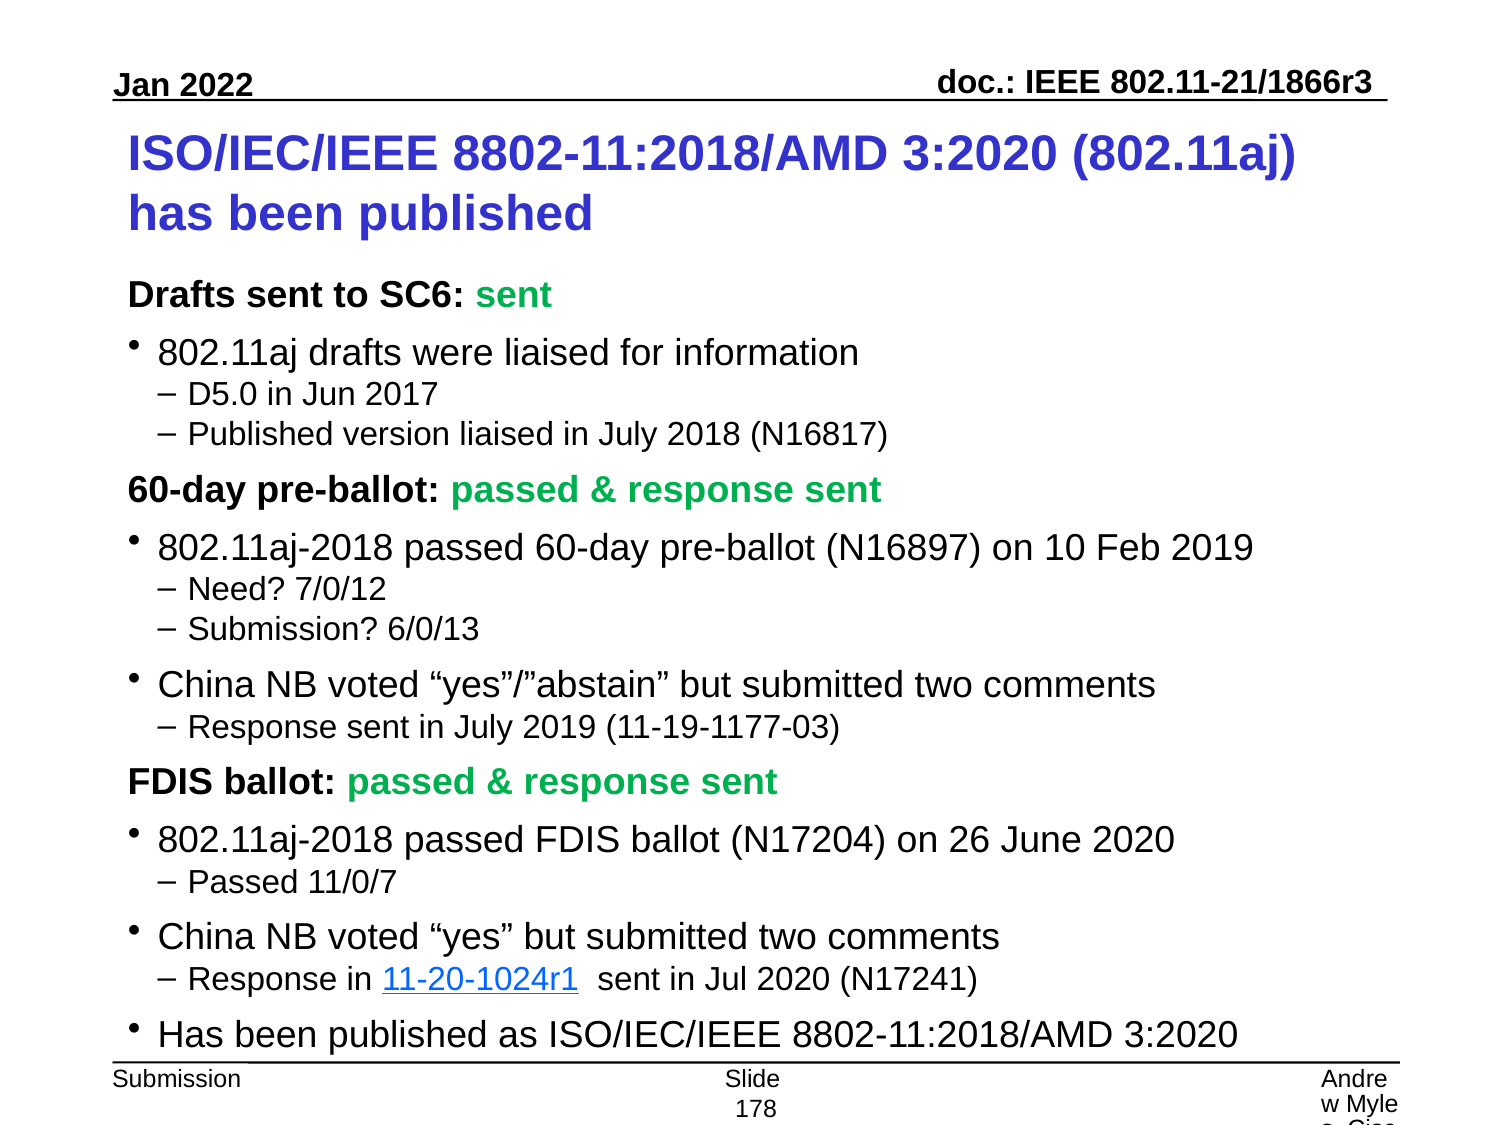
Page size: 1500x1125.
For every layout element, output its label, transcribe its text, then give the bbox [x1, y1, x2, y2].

footer Andrew Myles, Cisco [1320, 1061, 1402, 1093]
title ISO/IEC/IEEE 8802-11:2018/AMD 3:2020 (802.11aj) has been published [112, 112, 1388, 262]
list Drafts sent to SC6: sent 802.11aj drafts were liaised for information D5.0 in Jun 2017 Published version liaised in July 2018 (N16817) 60-day pre-ballot: passed & response sent 802.11aj-2018 passed 60-day pre-ballot (N16897) on 10 Feb 2019 Need? 7/0/12 Submission? 6/0/13 China NB voted “yes”/”abstain” but submitted two comments Response sent in July 2019 (11-19-1177-03) FDIS ballot: passed & response sent 802.11aj-2018 passed FDIS ballot (N17204) on 26 June 2020 Passed 11/0/7 China NB voted “yes” but submitted two comments Response in 11-20-1024r1 sent in Jul 2020 (N17241) Has been published as ISO/IEC/IEEE 8802-11:2018/AMD 3:2020 [112, 262, 1388, 938]
slide_number Slide 178 [709, 1061, 803, 1093]
